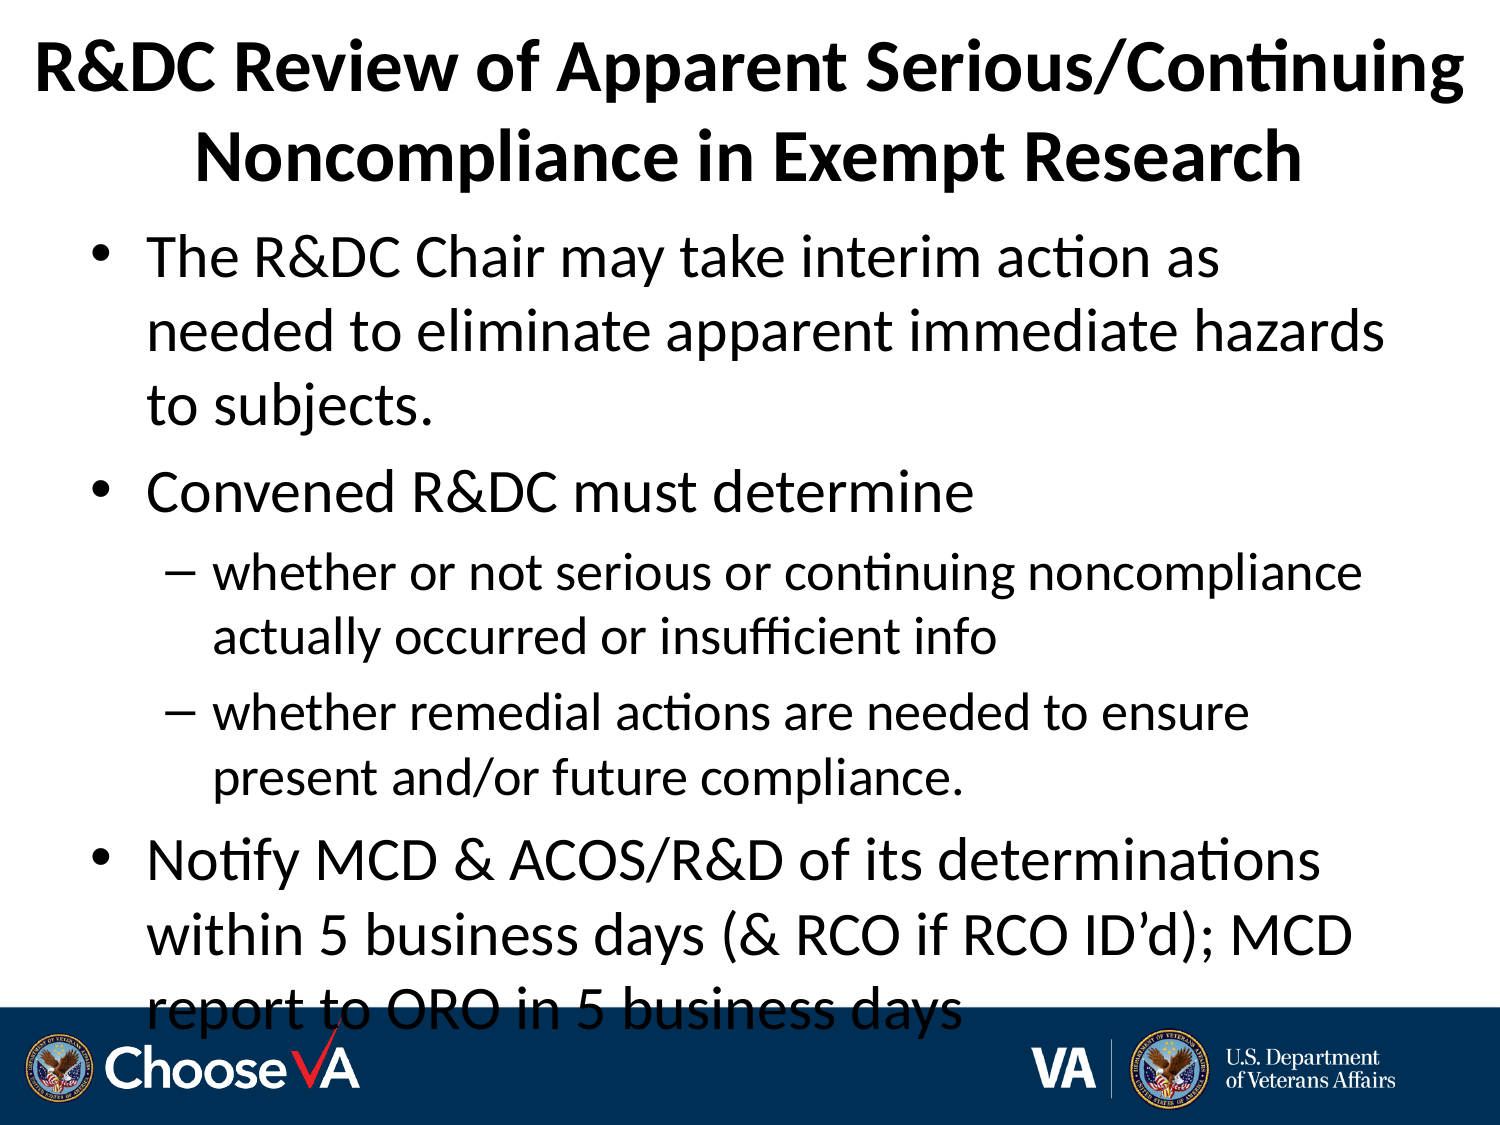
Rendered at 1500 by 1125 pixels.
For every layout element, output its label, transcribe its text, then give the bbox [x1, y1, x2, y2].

picture [24, 1012, 360, 1103]
title R&DC Review of Apparent Serious/Continuing Noncompliance in Exempt Research [0, 12, 1500, 200]
picture [1031, 1063, 1395, 1110]
list The R&DC Chair may take interim action as needed to eliminate apparent immediate hazards to subjects. Convened R&DC must determine whether or not serious or continuing noncompliance actually occurred or insufficient info whether remedial actions are needed to ensure present and/or future compliance. Notify MCD & ACOS/R&D of its determinations within 5 business days (& RCO if RCO ID’d); MCD report to ORO in 5 business days [75, 207, 1425, 1063]
